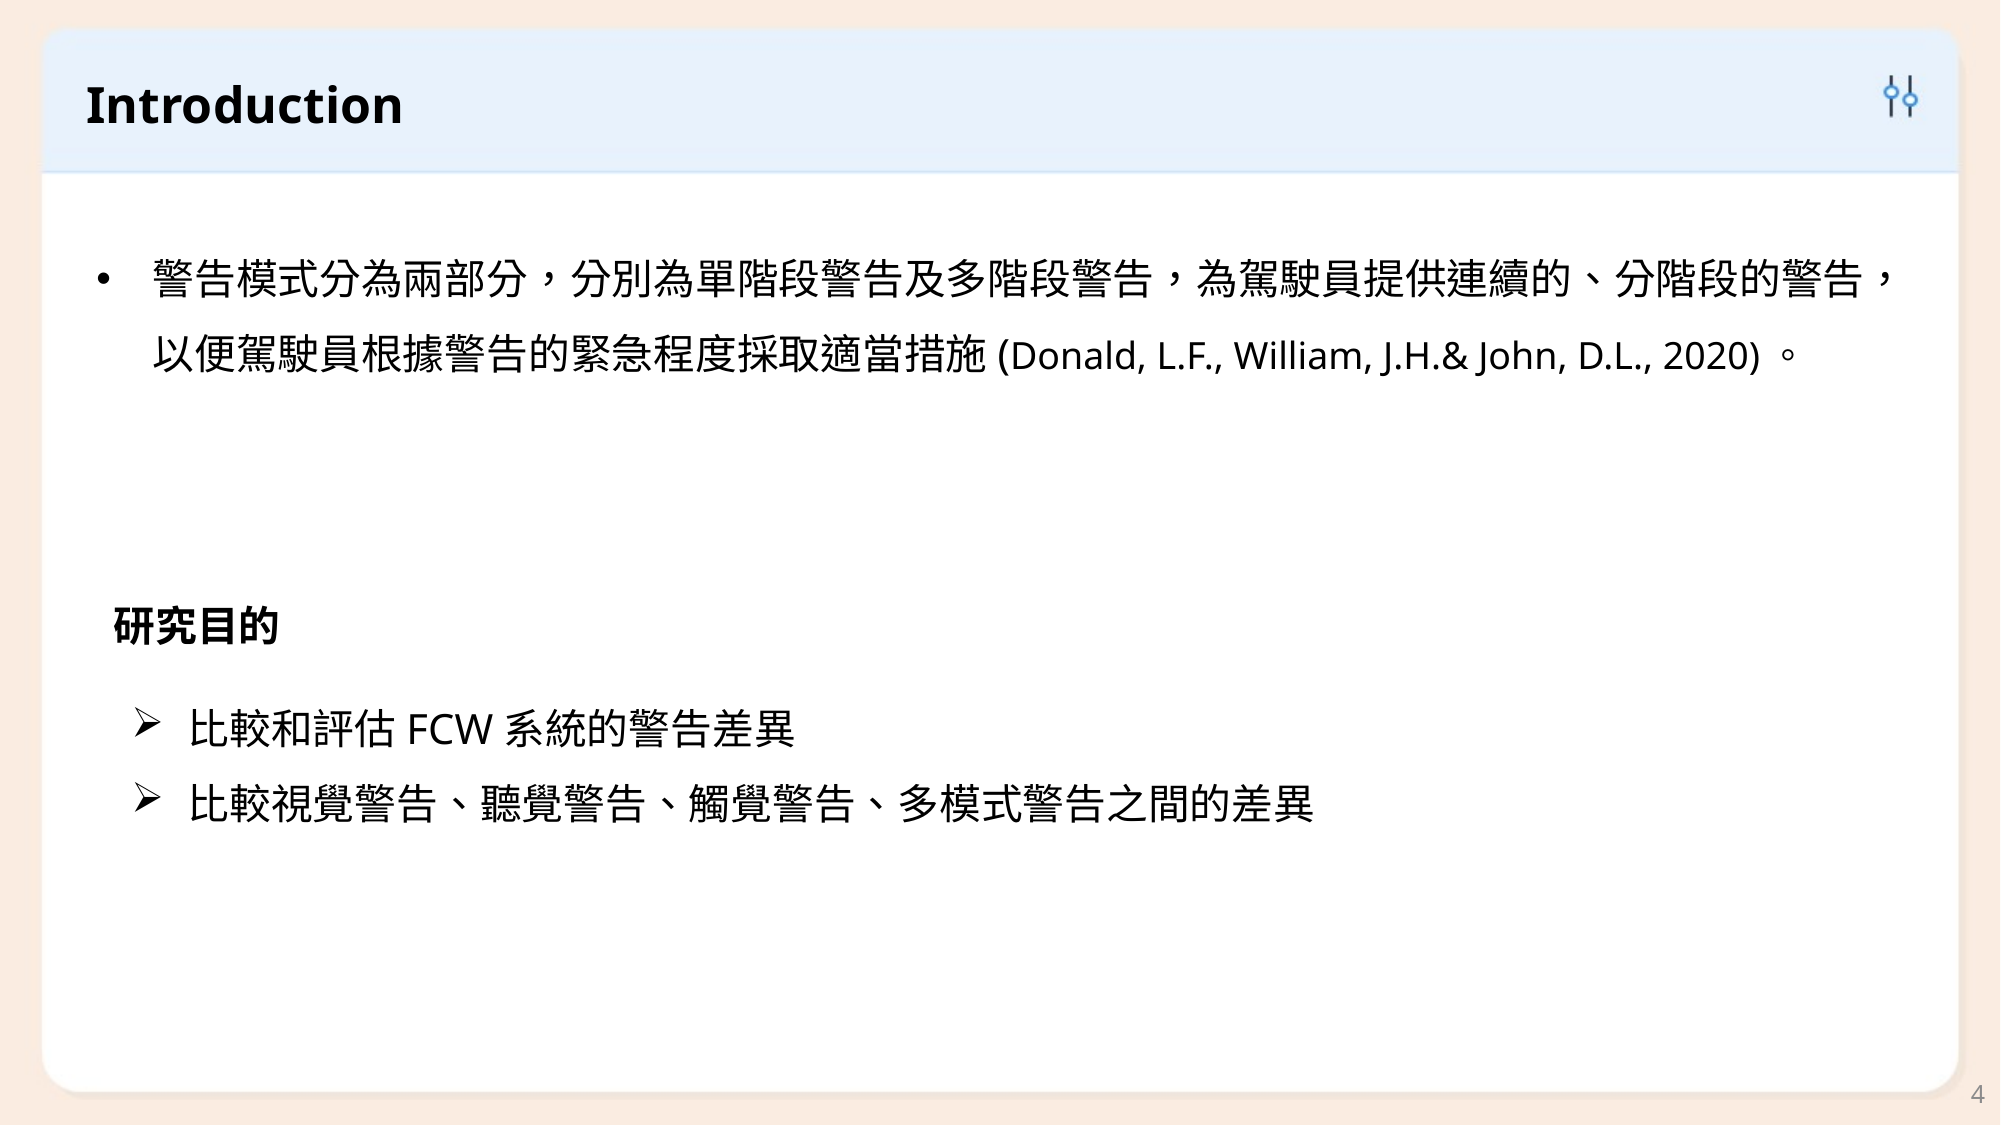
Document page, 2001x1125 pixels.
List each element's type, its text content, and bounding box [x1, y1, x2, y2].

text_box 研究目的 [98, 592, 296, 658]
text_box Introduction [71, 65, 421, 141]
text_box 警告模式分為兩部分，分別為單階段警告及多階段警告，為駕駛員提供連續的、分階段的警告，以便駕駛員根據警告的緊急程度採取適當措施(Donald, L.F., William, J.H.& John, D.L., 2020)。 [81, 220, 1919, 386]
picture [0, 0, 2001, 1125]
text_box 比較和評估FCW系統的警告差異 比較視覺警告、聽覺警告、觸覺警告、多模式警告之間的差異 [116, 670, 1733, 835]
slide_number 4 [1550, 1065, 2000, 1125]
